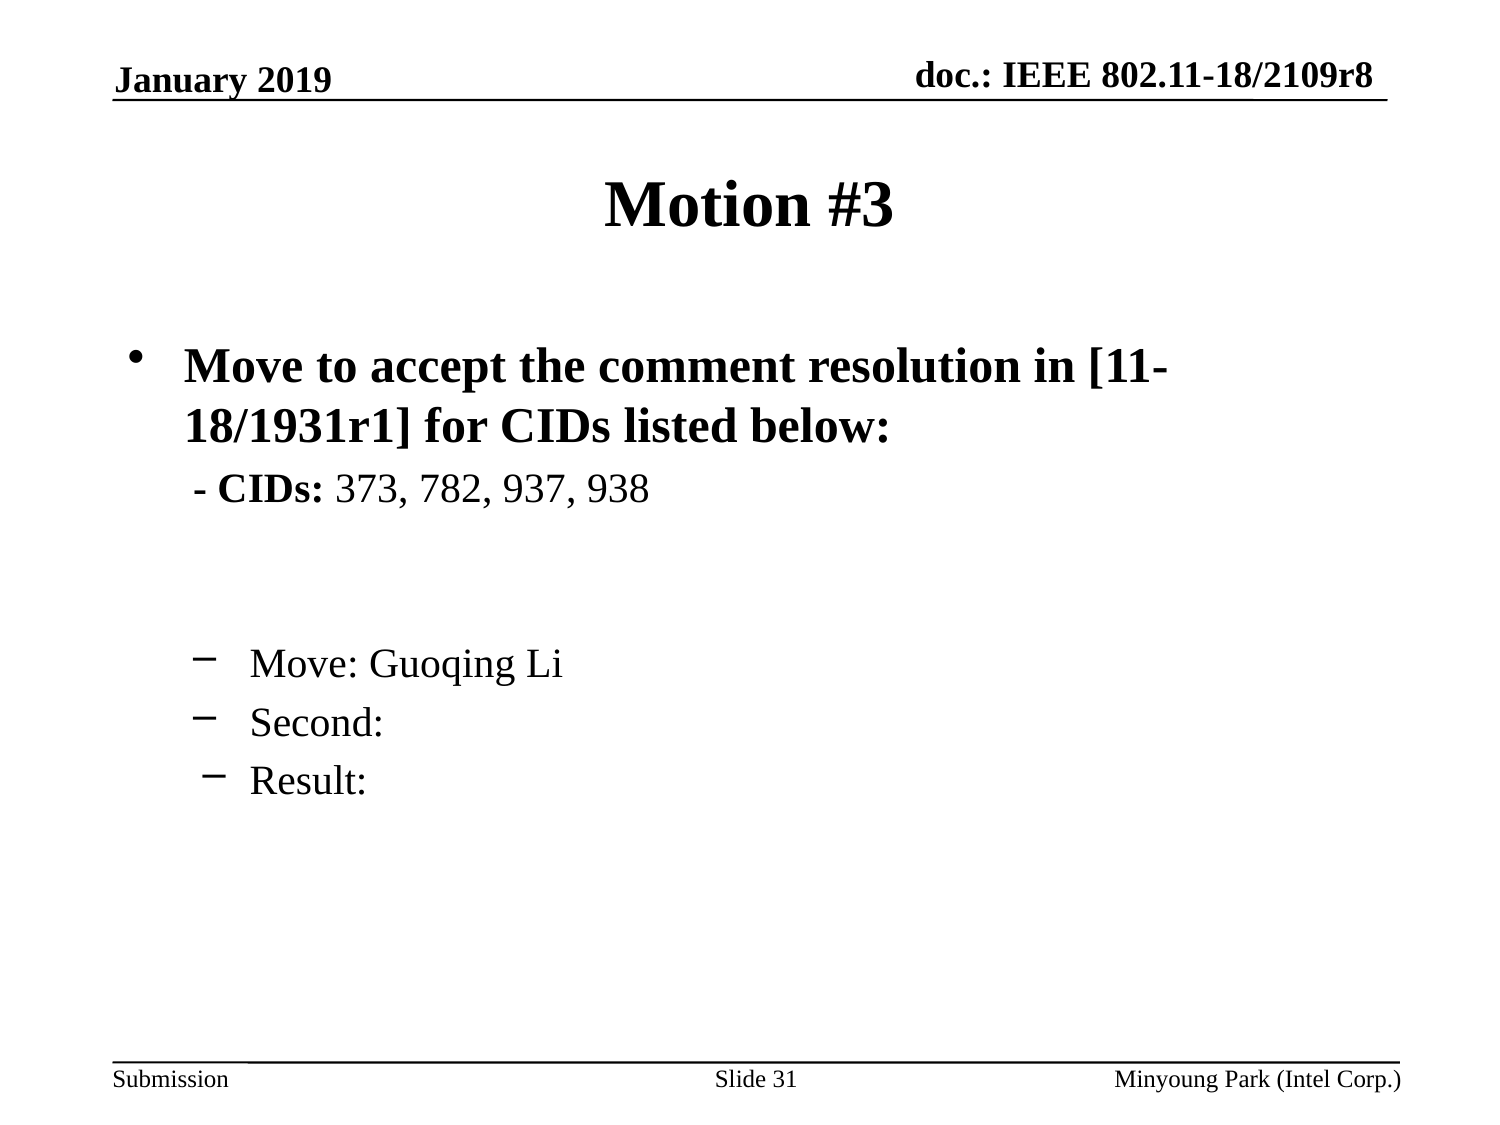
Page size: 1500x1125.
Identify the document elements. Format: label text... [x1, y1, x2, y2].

list Move to accept the comment resolution in [11-18/1931r1] for CIDs listed below: - CIDs: 373, 782, 937, 938 Move: Guoqing Li Second: Result: [112, 324, 1388, 1000]
footer Minyoung Park (Intel Corp.) [949, 1061, 1402, 1093]
slide_number Slide 31 [712, 1061, 800, 1093]
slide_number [114, 54, 335, 101]
title Motion #3 [112, 112, 1388, 288]
